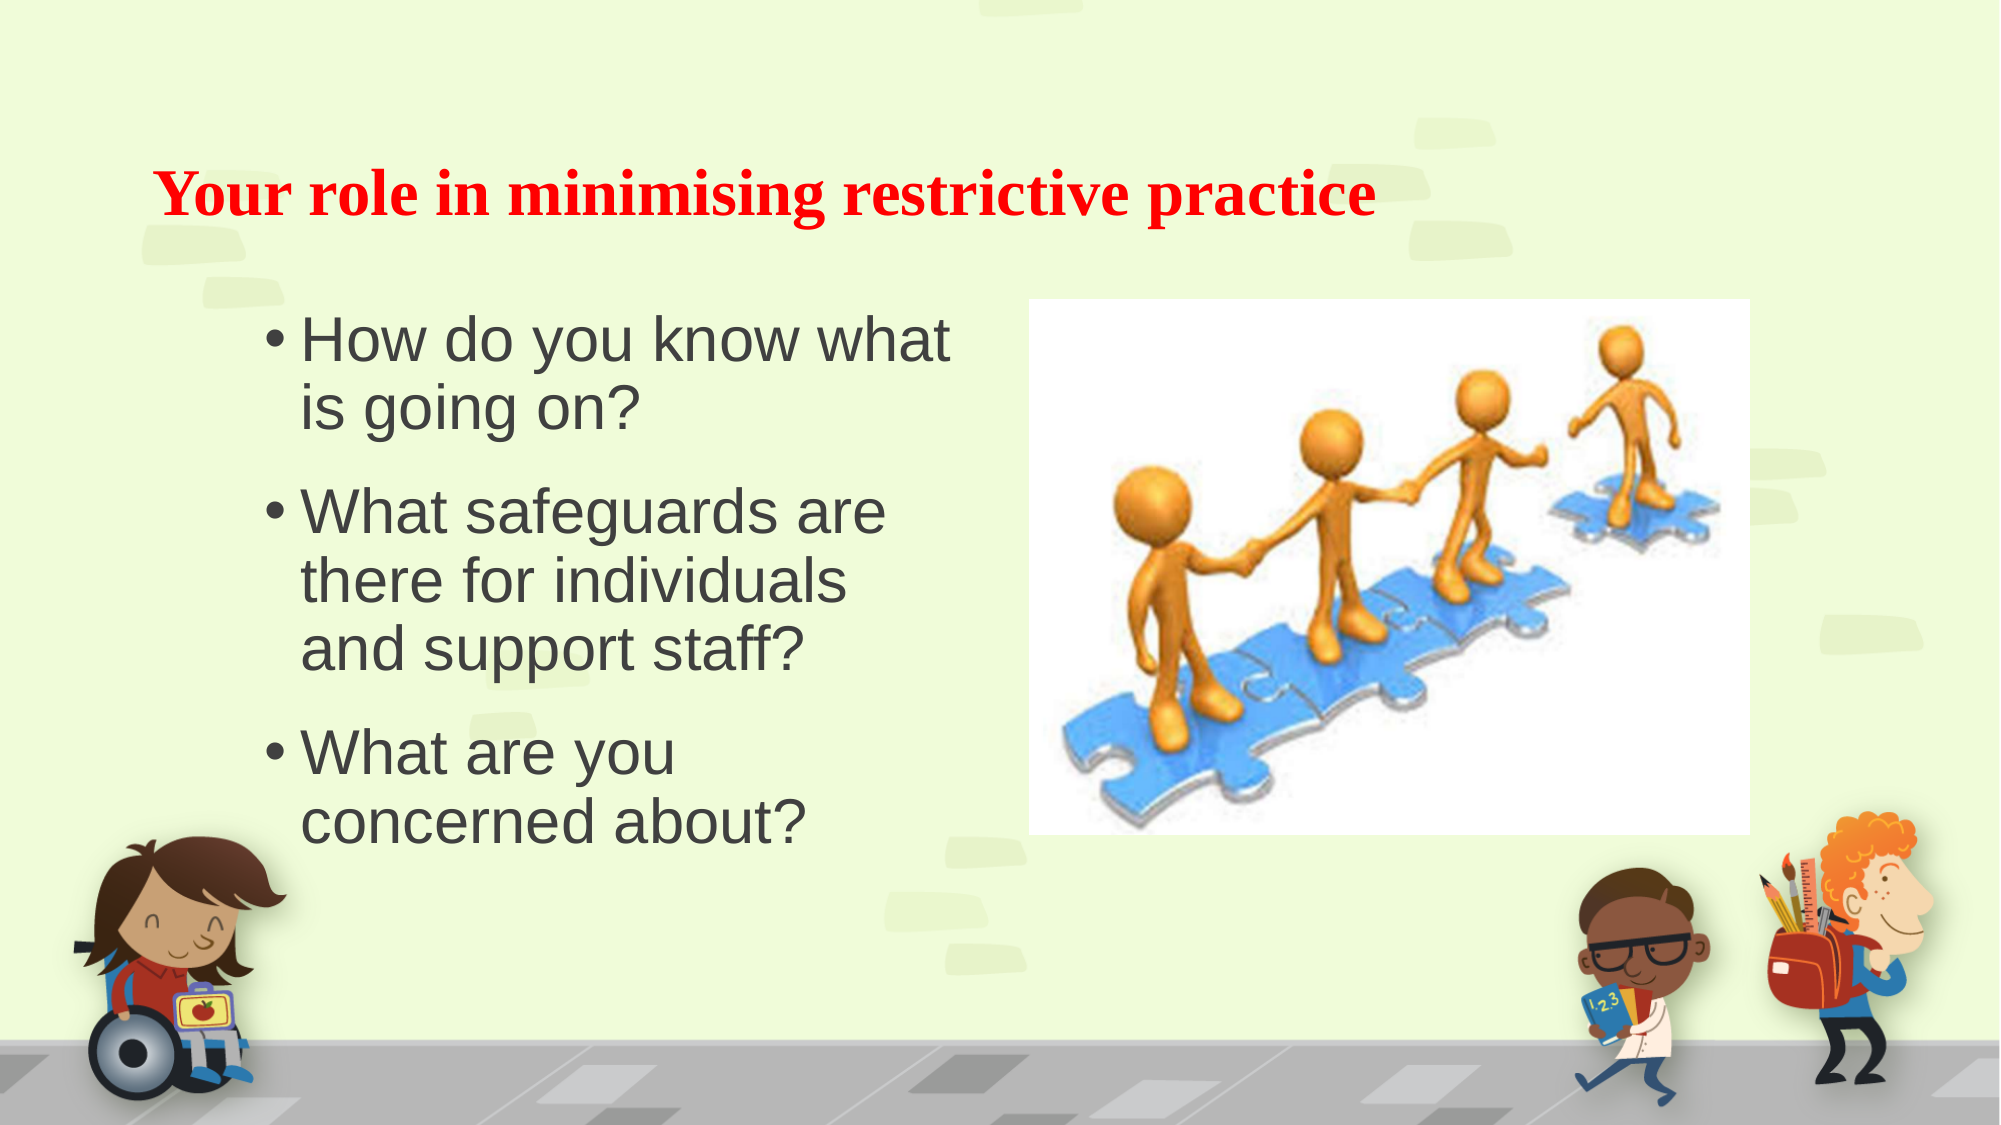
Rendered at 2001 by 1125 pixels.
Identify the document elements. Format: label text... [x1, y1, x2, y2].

list How do you know what is going on? What safeguards are there for individuals and support staff? What are you concerned about? [249, 299, 970, 870]
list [1029, 299, 1750, 835]
title Your role in minimising restrictive practice [137, 59, 1750, 238]
picture [0, 0, 2000, 1125]
